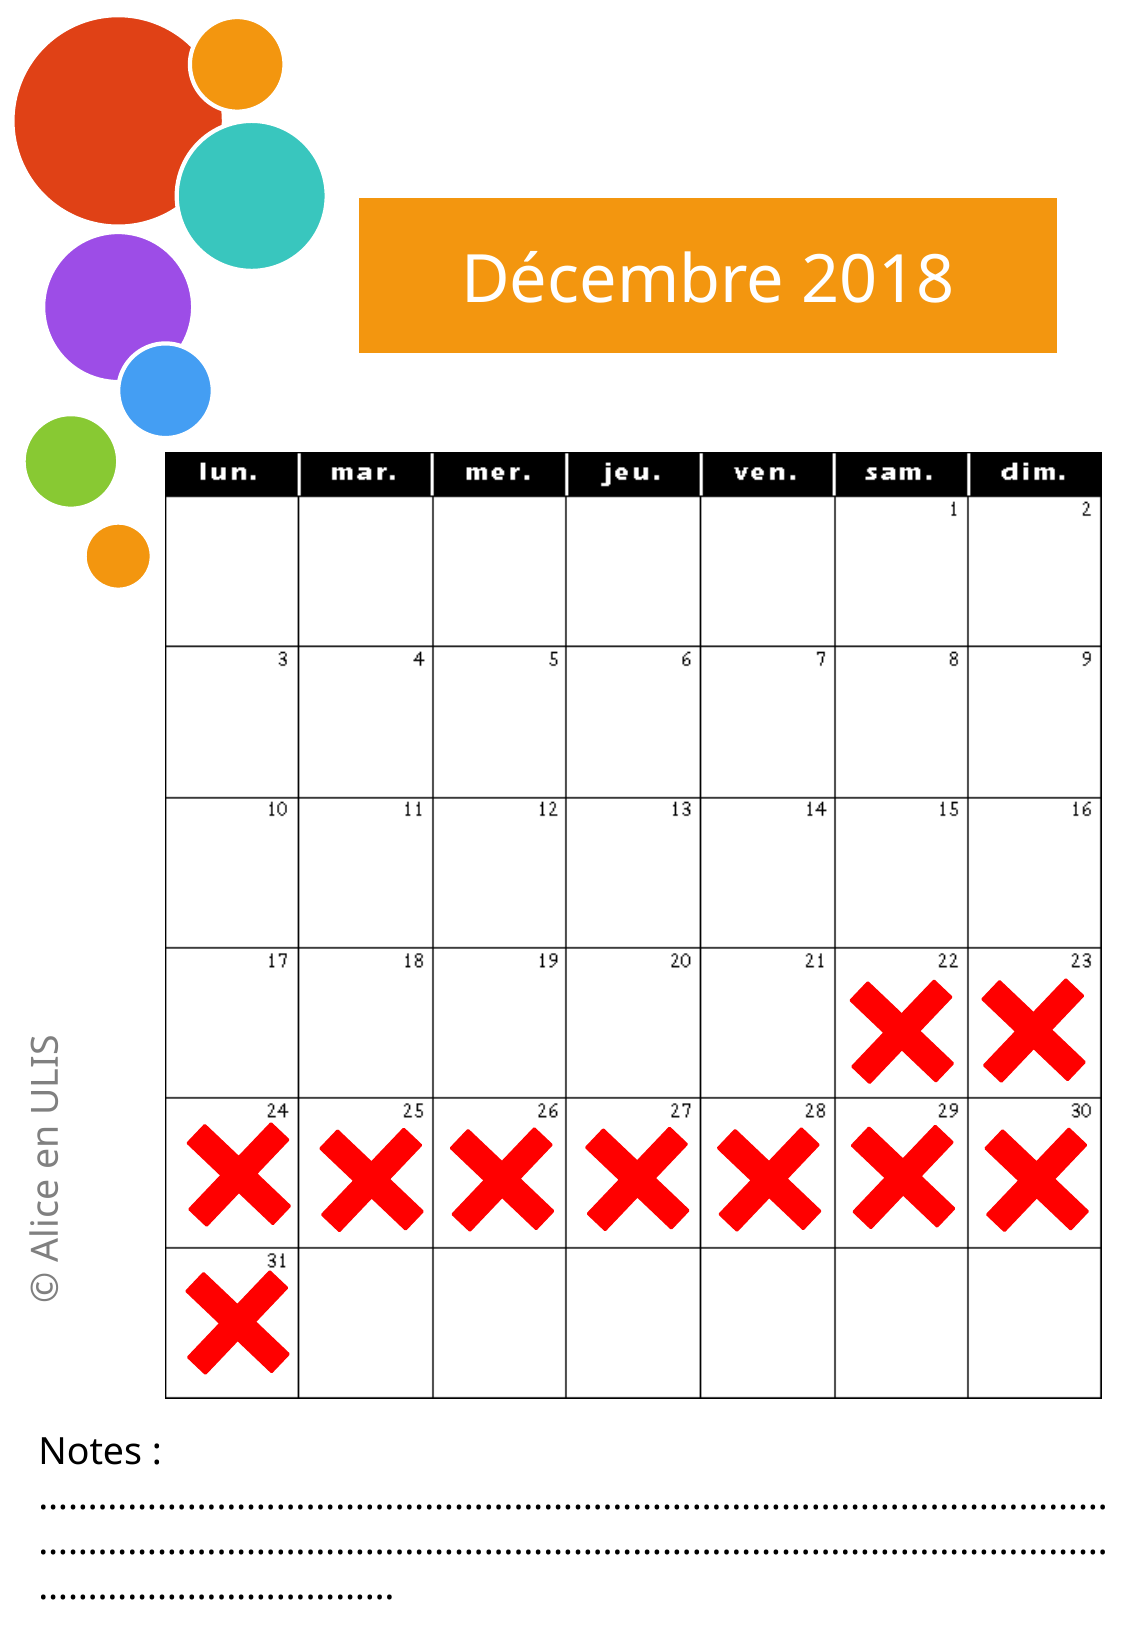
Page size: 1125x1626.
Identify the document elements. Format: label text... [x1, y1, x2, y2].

picture [165, 451, 1102, 1400]
text_box [187, 14, 287, 114]
text_box Décembre 2018 [355, 194, 1061, 357]
text_box [174, 118, 329, 273]
text_box Notes : ……………………………………………………………………………………………………………………………………………………………………………………………………………………………… [23, 1420, 1125, 1615]
text_box [116, 341, 215, 441]
text_box [41, 229, 196, 385]
text_box [21, 412, 121, 511]
text_box © Alice en ULIS [12, 796, 73, 1319]
text_box [82, 520, 154, 592]
text_box [10, 13, 226, 229]
